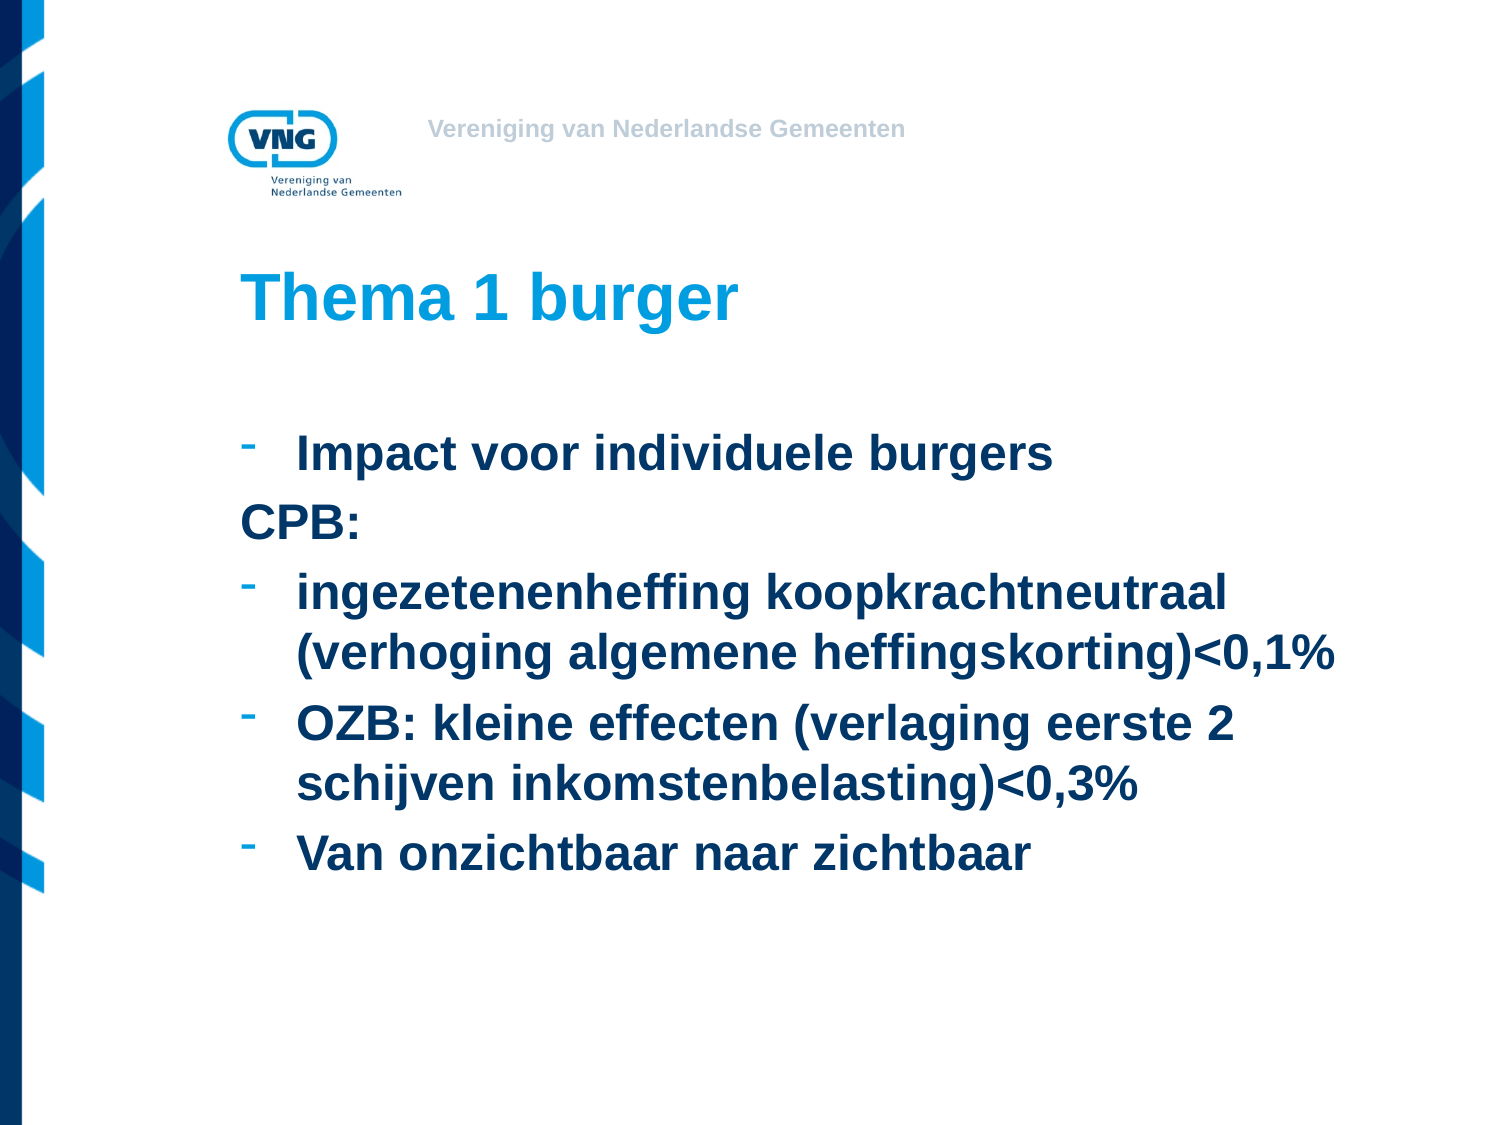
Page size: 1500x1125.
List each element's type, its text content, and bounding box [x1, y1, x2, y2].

title Thema 1 burger [225, 200, 1425, 388]
list Impact voor individuele burgers CPB: ingezetenenheffing koopkrachtneutraal (verhoging algemene heffingskorting)<0,1% OZB: kleine effecten (verlaging eerste 2 schijven inkomstenbelasting)<0,3% Van onzichtbaar naar zichtbaar [225, 412, 1425, 1093]
picture [0, 0, 1500, 1125]
